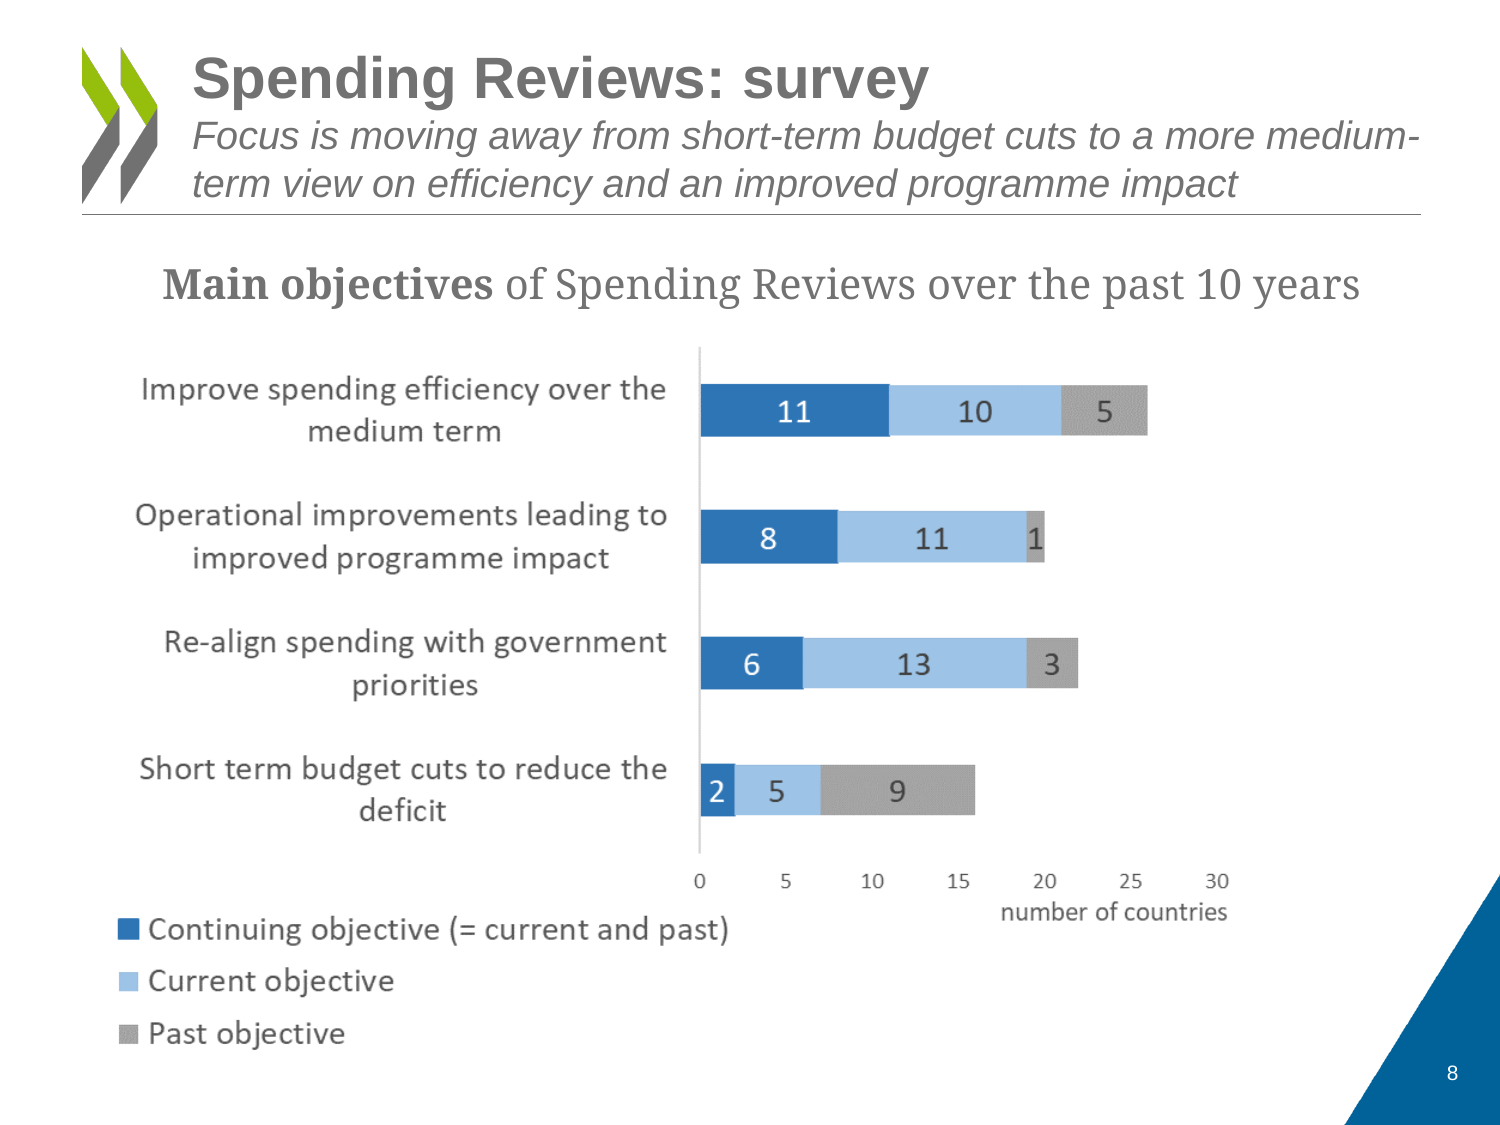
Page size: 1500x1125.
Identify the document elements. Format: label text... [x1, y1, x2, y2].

text_box Main objectives of Spending Reviews over the past 10 years [147, 250, 1459, 316]
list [76, 317, 1368, 1063]
title Spending Reviews: survey Focus is moving away from short-term budget cuts to a more medium-term view on efficiency and an improved programme impact [177, 38, 1459, 207]
slide_number 8 [1417, 1051, 1474, 1092]
picture [1344, 874, 1500, 1125]
